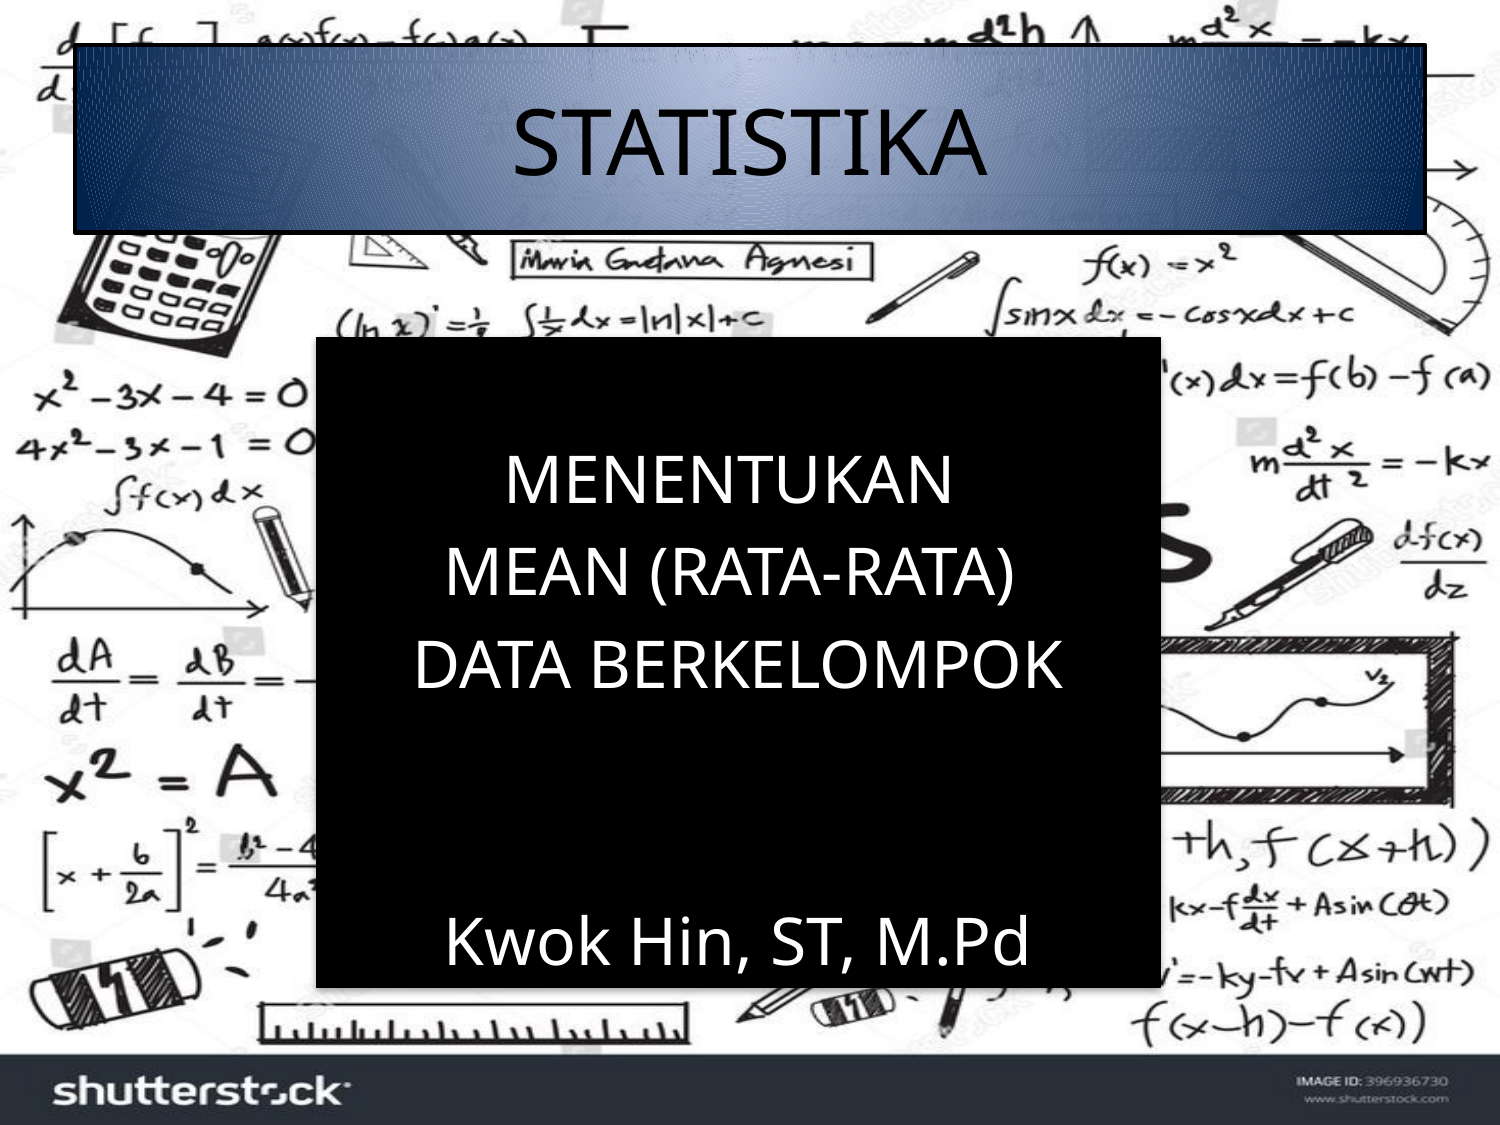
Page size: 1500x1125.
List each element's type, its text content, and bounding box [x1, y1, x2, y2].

list MENENTUKAN MEAN (RATA-RATA) DATA BERKELOMPOK Kwok Hin, ST, M.Pd [316, 337, 1161, 988]
picture [0, 0, 1500, 1125]
title STATISTIKA [73, 43, 1427, 235]
